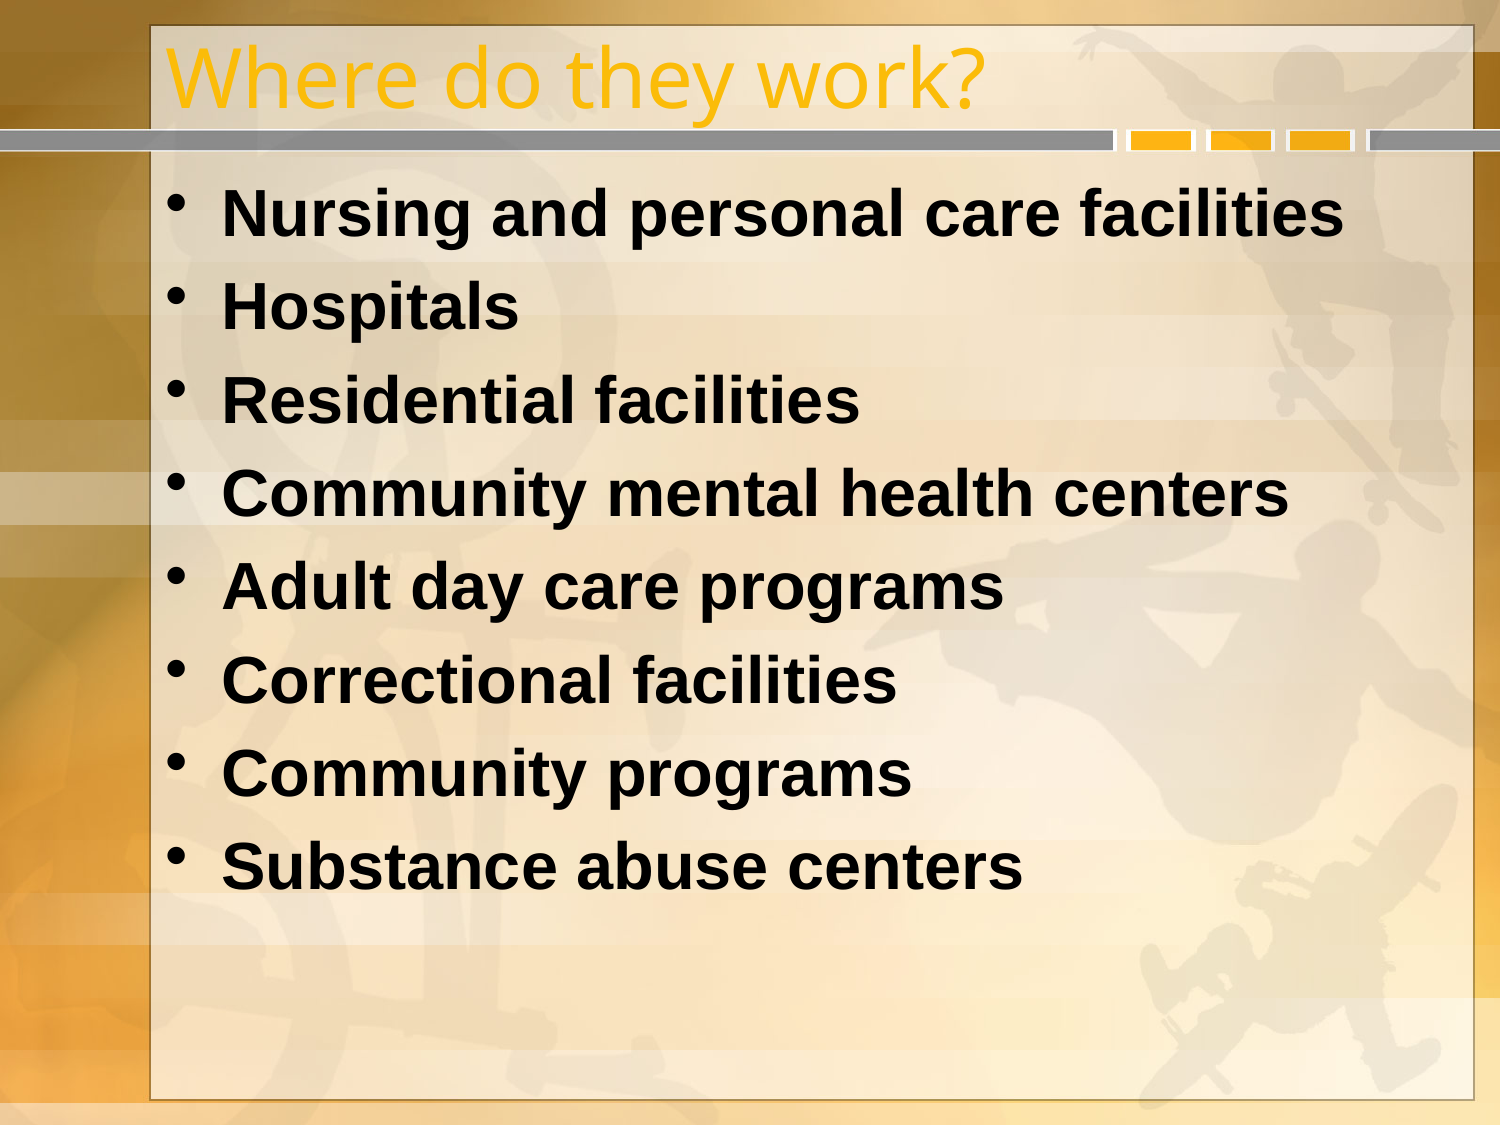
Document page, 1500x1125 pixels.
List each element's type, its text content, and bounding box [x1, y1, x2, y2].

picture [0, 0, 1500, 1125]
list Nursing and personal care facilities Hospitals Residential facilities Community mental health centers Adult day care programs Correctional facilities Community programs Substance abuse centers [149, 162, 1463, 1051]
title Where do they work? [149, 0, 1463, 151]
